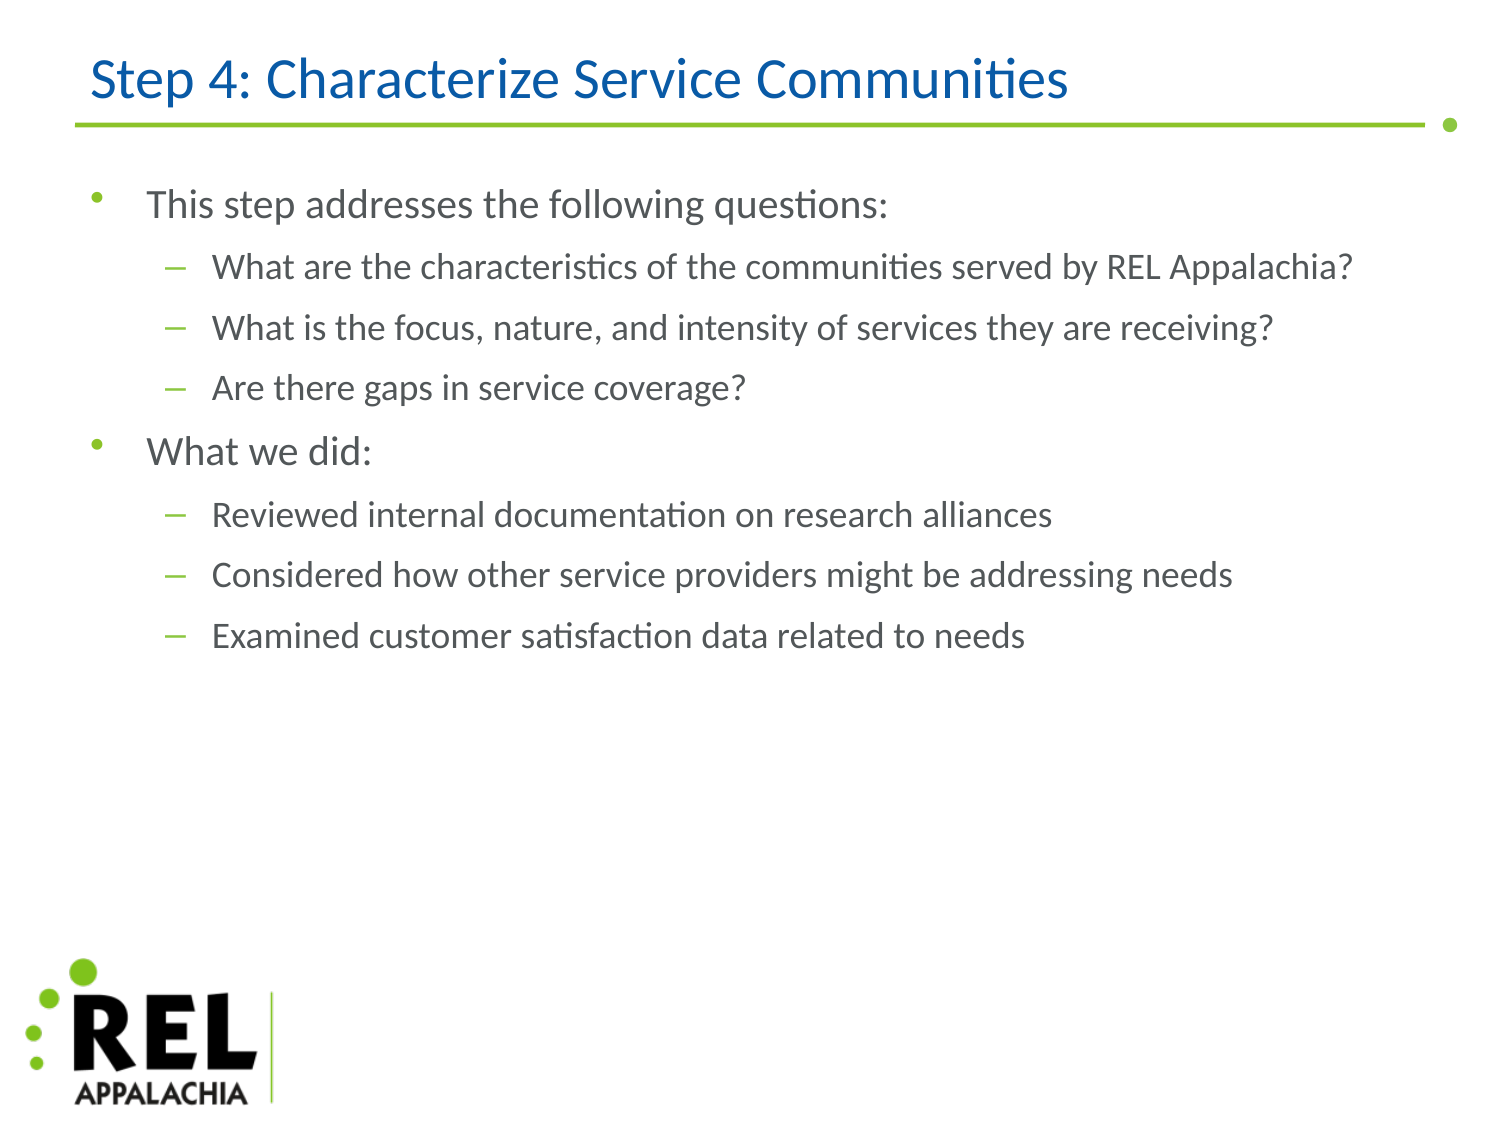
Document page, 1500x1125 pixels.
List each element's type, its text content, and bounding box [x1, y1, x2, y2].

picture [24, 957, 284, 1107]
list This step addresses the following questions: What are the characteristics of the communities served by REL Appalachia? What is the focus, nature, and intensity of services they are receiving? Are there gaps in service coverage? What we did: Reviewed internal documentation on research alliances Considered how other service providers might be addressing needs Examined customer satisfaction data related to needs [75, 174, 1425, 918]
text_box Step 4: Characterize Service Communities [74, 12, 1425, 138]
